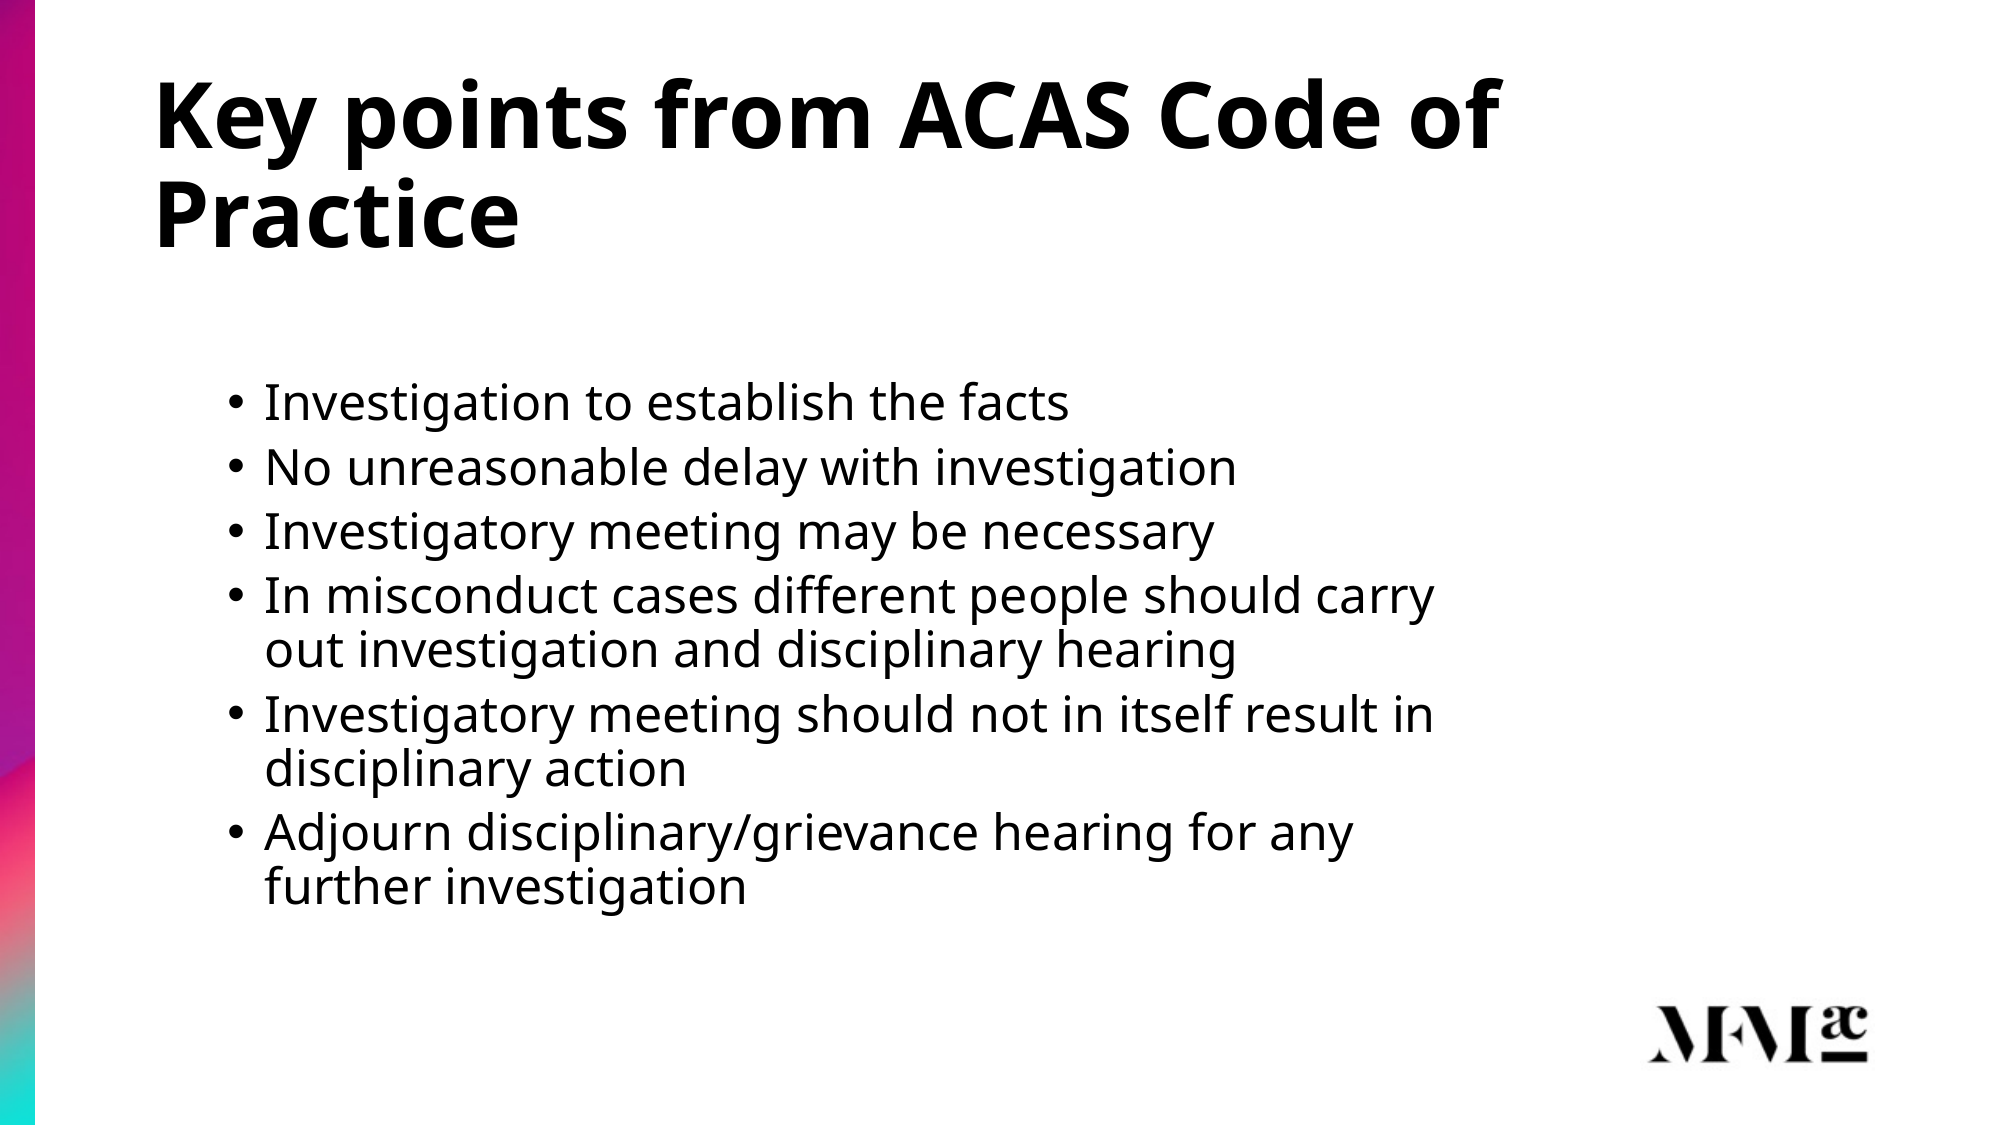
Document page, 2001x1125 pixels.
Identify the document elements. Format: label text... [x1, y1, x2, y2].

picture [0, 0, 35, 1125]
picture [1640, 997, 1875, 1071]
title Key points from ACAS Code of Practice [137, 59, 1863, 278]
list Investigation to establish the facts No unreasonable delay with investigation Investigatory meeting may be necessary In misconduct cases different people should carry out investigation and disciplinary hearing Investigatory meeting should not in itself result in disciplinary action Adjourn disciplinary/grievance hearing for any further investigation [137, 299, 1498, 966]
